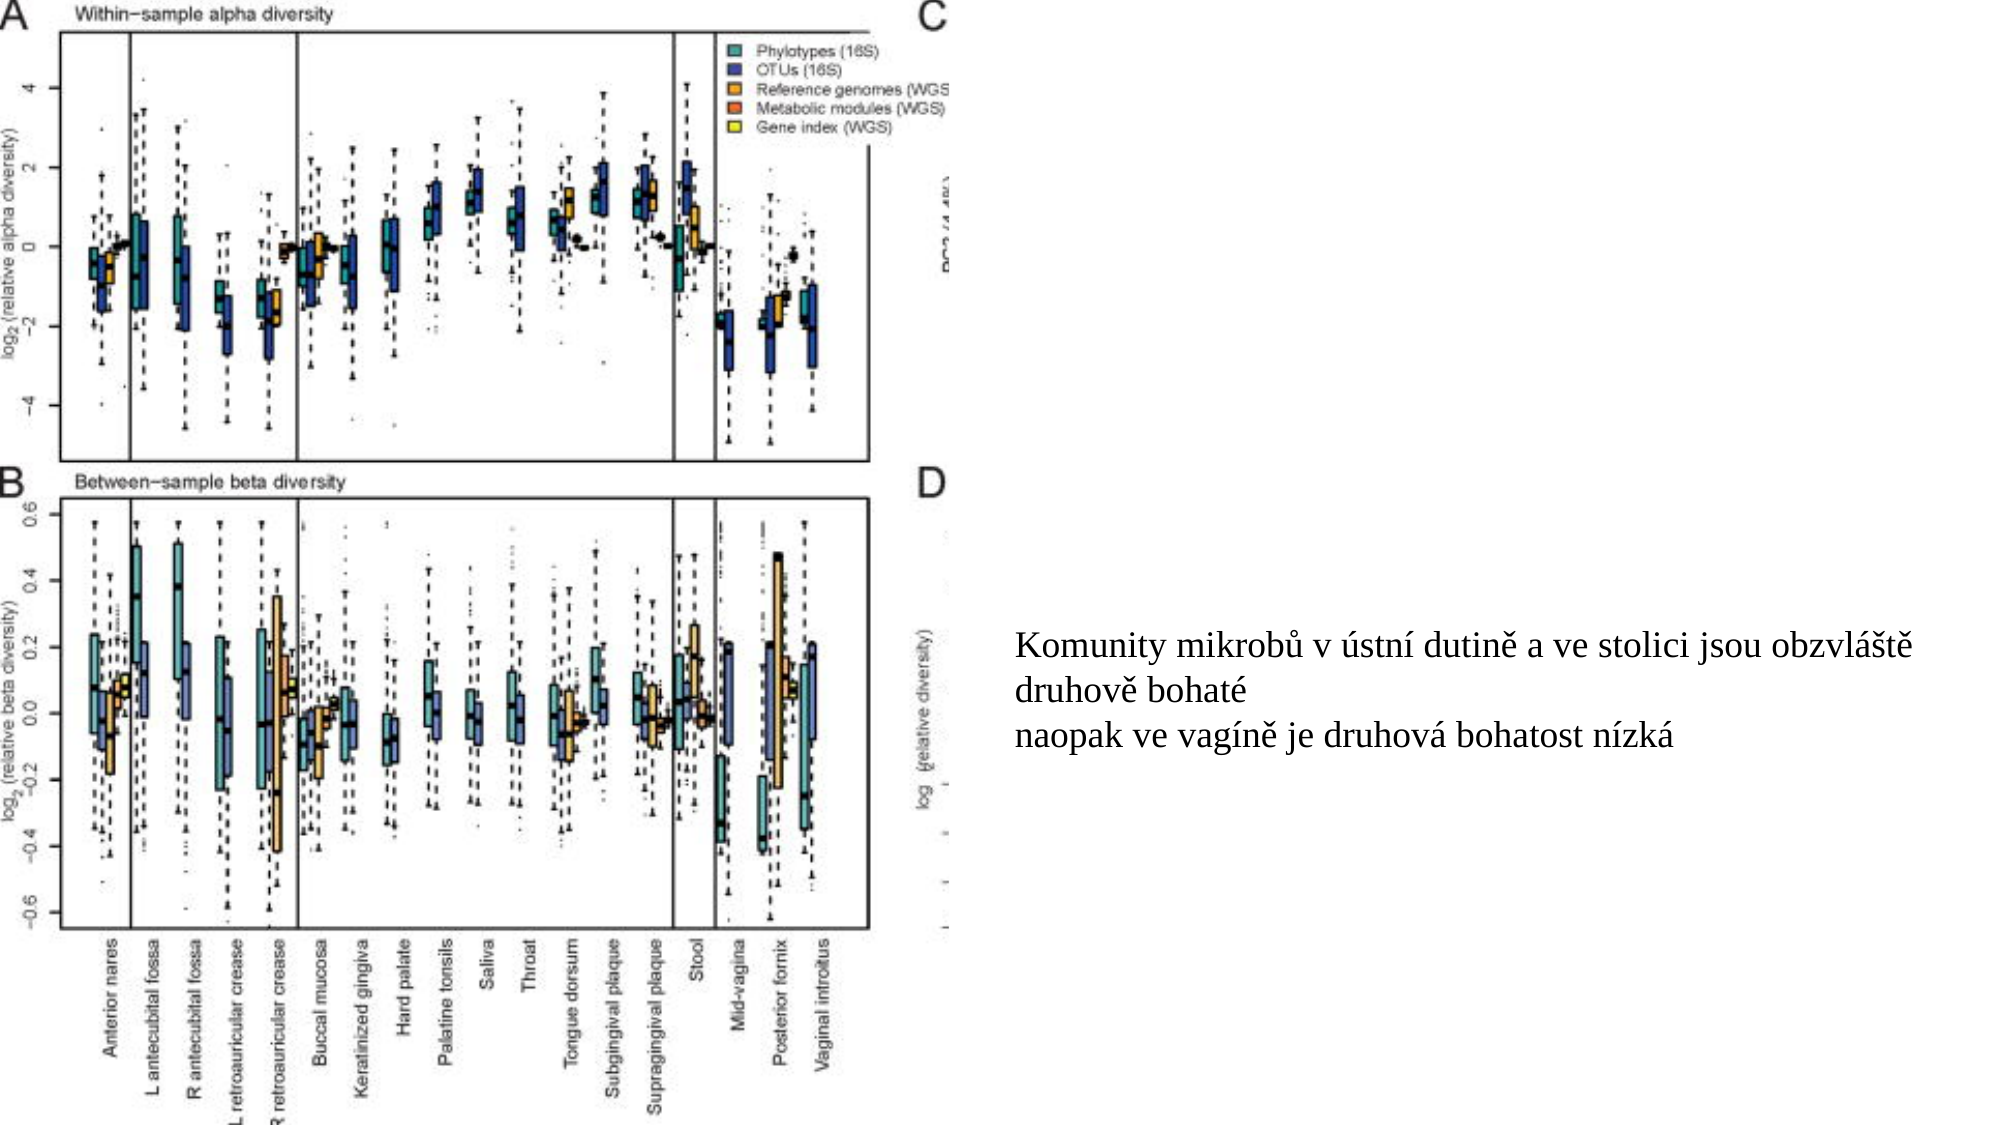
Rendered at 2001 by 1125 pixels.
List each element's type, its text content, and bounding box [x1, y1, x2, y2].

text_box Komunity mikrobů v ústní dutině a ve stolici jsou obzvláště druhově bohaté naopak ve vagíně je druhová bohatost nízká [999, 612, 2000, 763]
picture [0, 0, 950, 1125]
